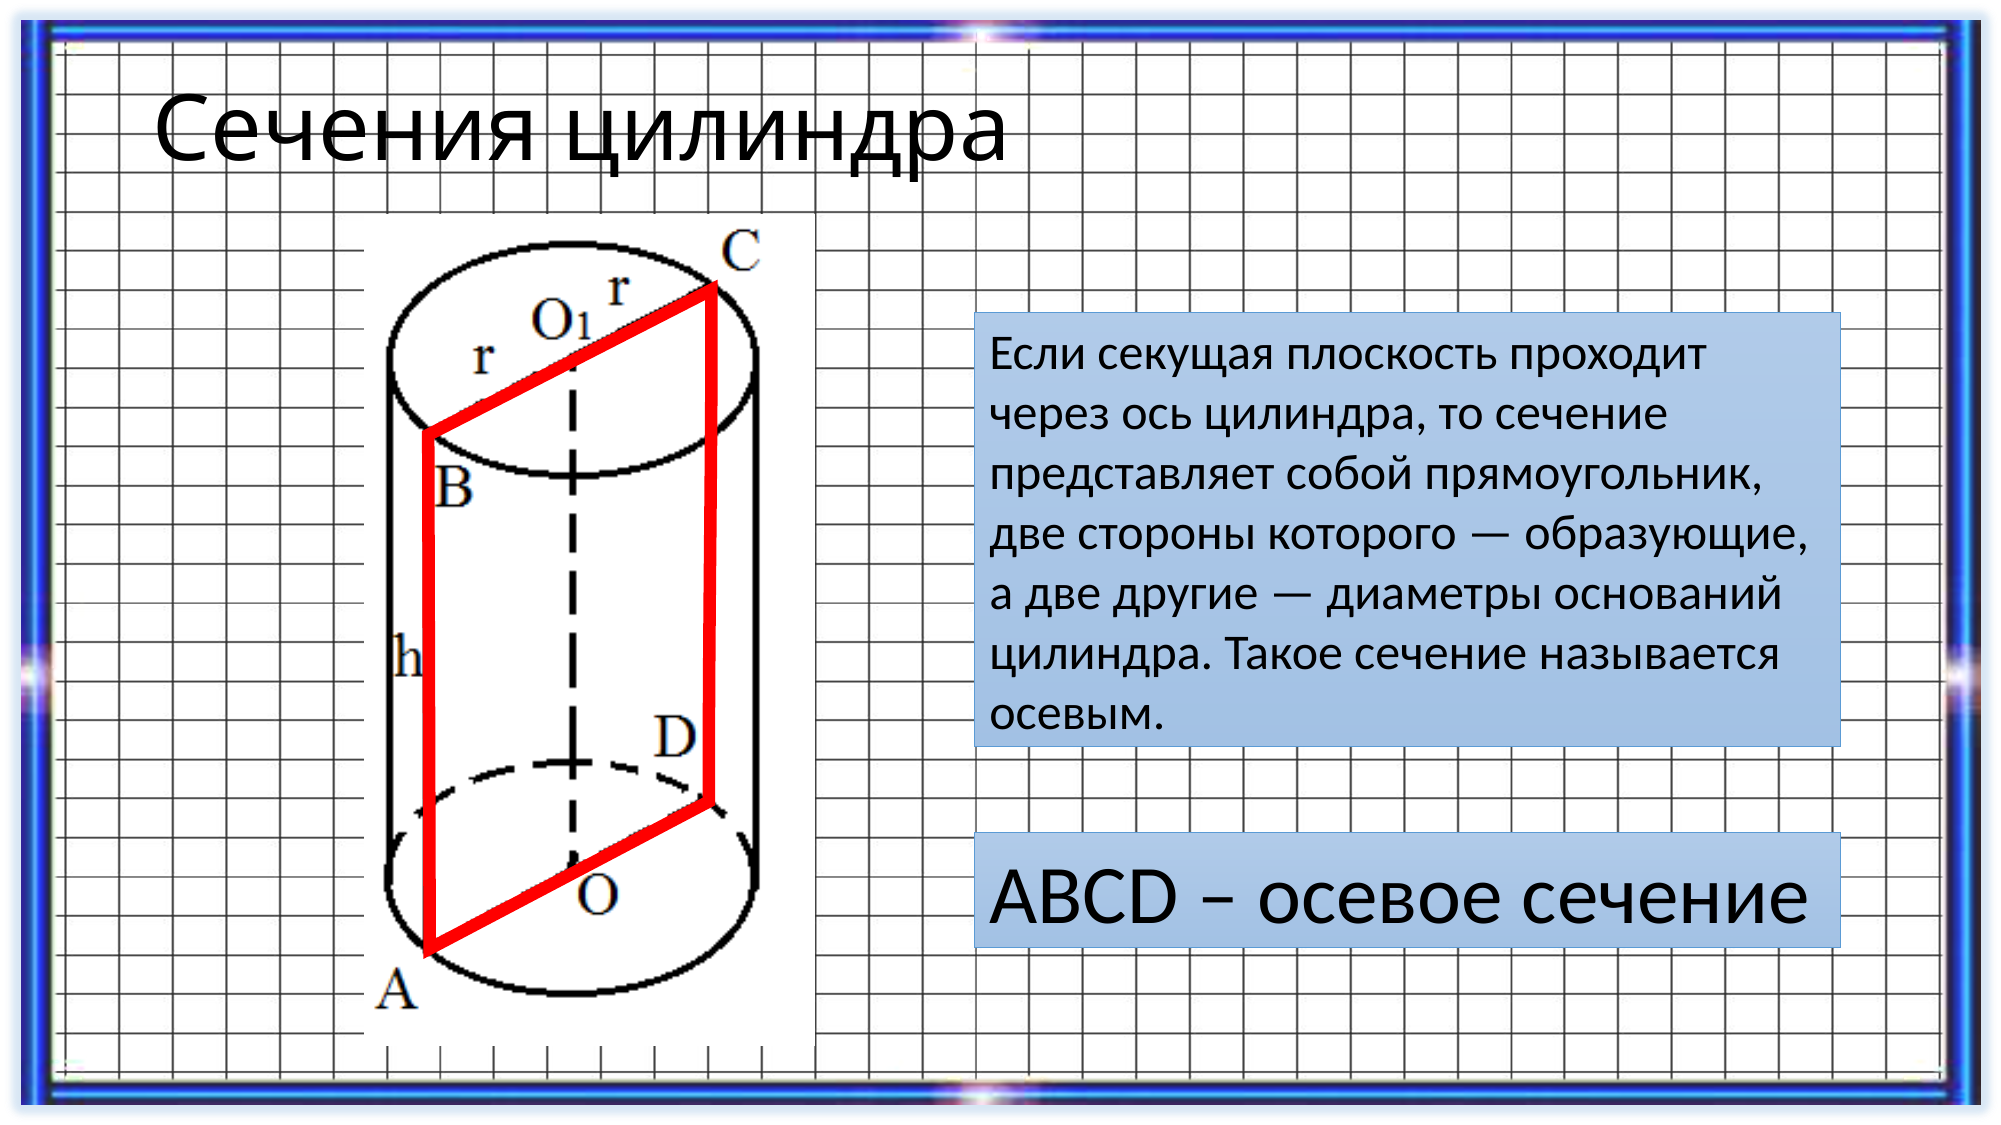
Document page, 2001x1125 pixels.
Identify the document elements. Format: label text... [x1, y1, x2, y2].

picture [363, 214, 815, 1046]
text_box АВСD – осевое сечение [974, 832, 1841, 948]
text_box Если секущая плоскость проходит через ось цилиндра, то сечение представляет собой прямоугольник, две стороны которого — образующие, а две другие — диаметры оснований цилиндра. Такое сечение называется осевым. [974, 312, 1841, 747]
title Сечения цилиндра [137, 59, 1863, 203]
